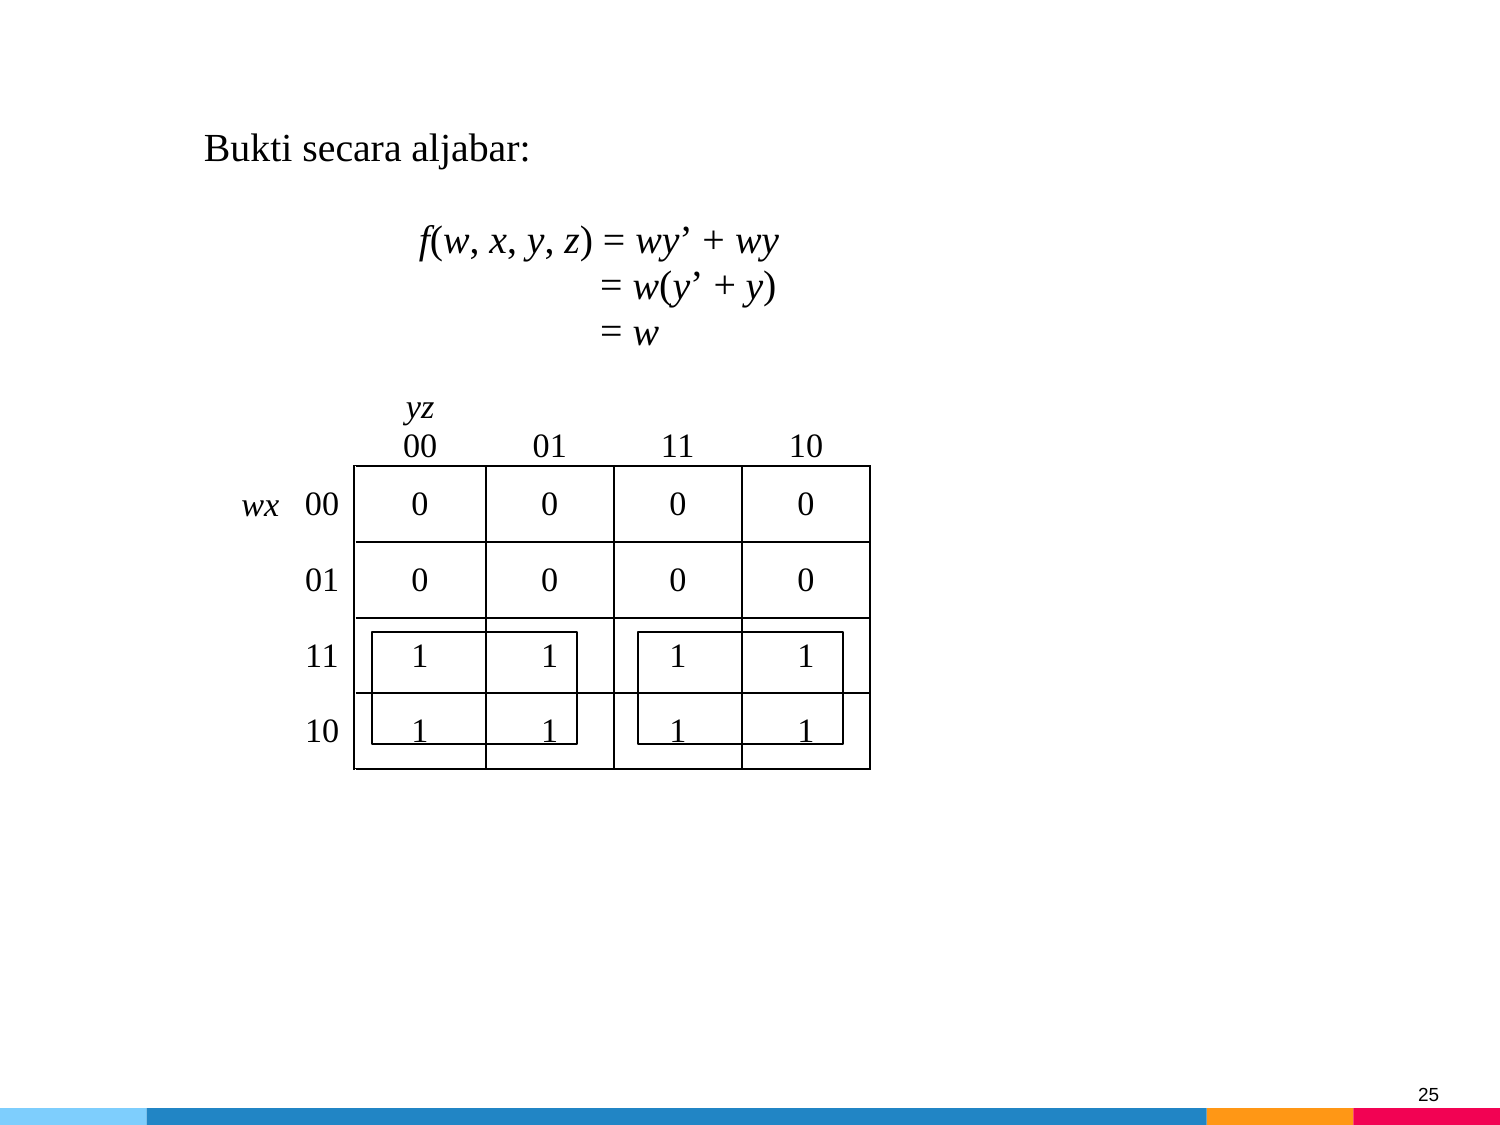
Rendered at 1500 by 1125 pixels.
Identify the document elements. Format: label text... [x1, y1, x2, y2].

slide_number 25 [1403, 1075, 1500, 1113]
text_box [187, 124, 1451, 803]
